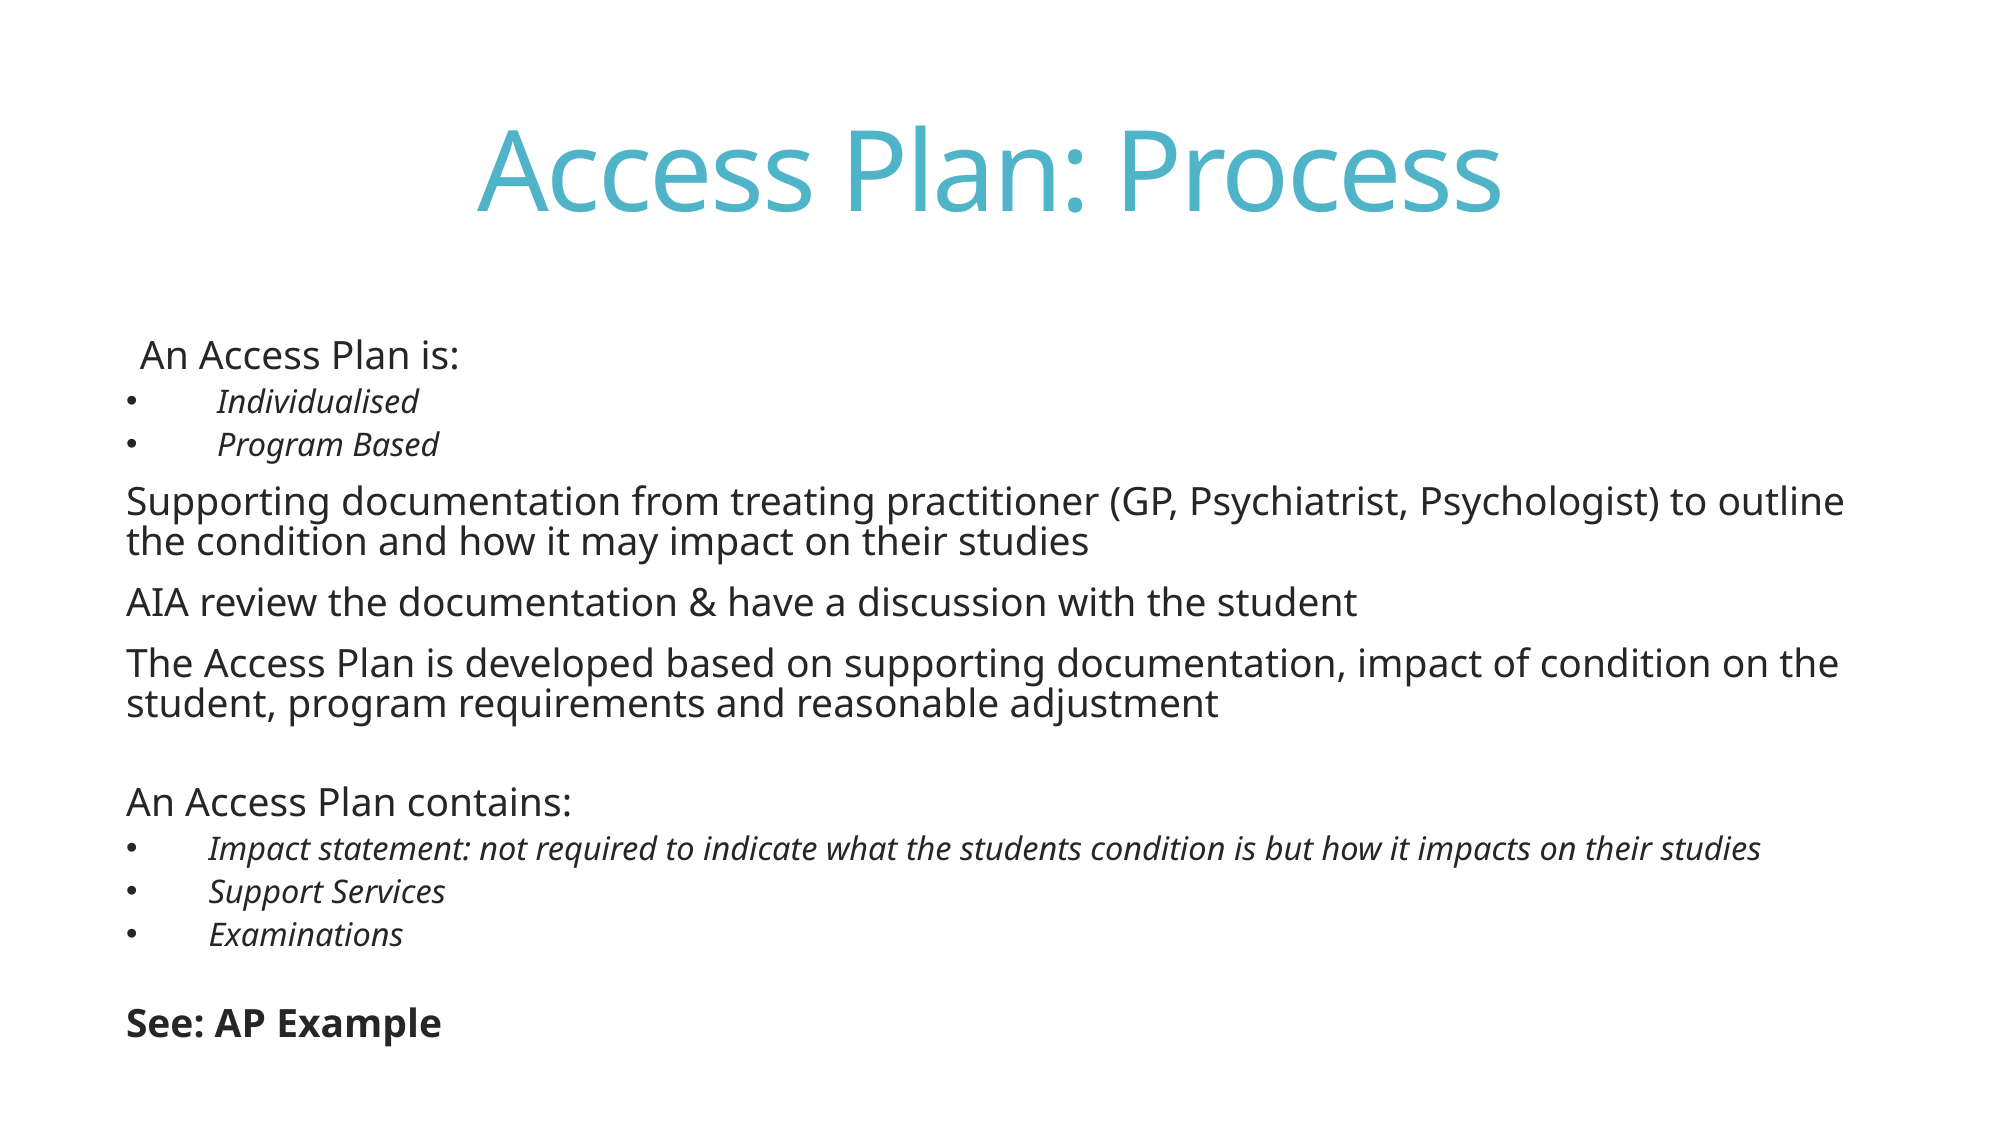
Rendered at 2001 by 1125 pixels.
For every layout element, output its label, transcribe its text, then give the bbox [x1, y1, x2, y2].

title Access Plan: Process [107, 81, 1875, 272]
list An Access Plan is: Individualised Program Based Supporting documentation from treating practitioner (GP, Psychiatrist, Psychologist) to outline the condition and how it may impact on their studies AIA review the documentation & have a discussion with the student The Access Plan is developed based on supporting documentation, impact of condition on the student, program requirements and reasonable adjustment An Access Plan contains: Impact statement: not required to indicate what the students condition is but how it impacts on their studies Support Services Examinations See: AP Example [111, 329, 1876, 1055]
